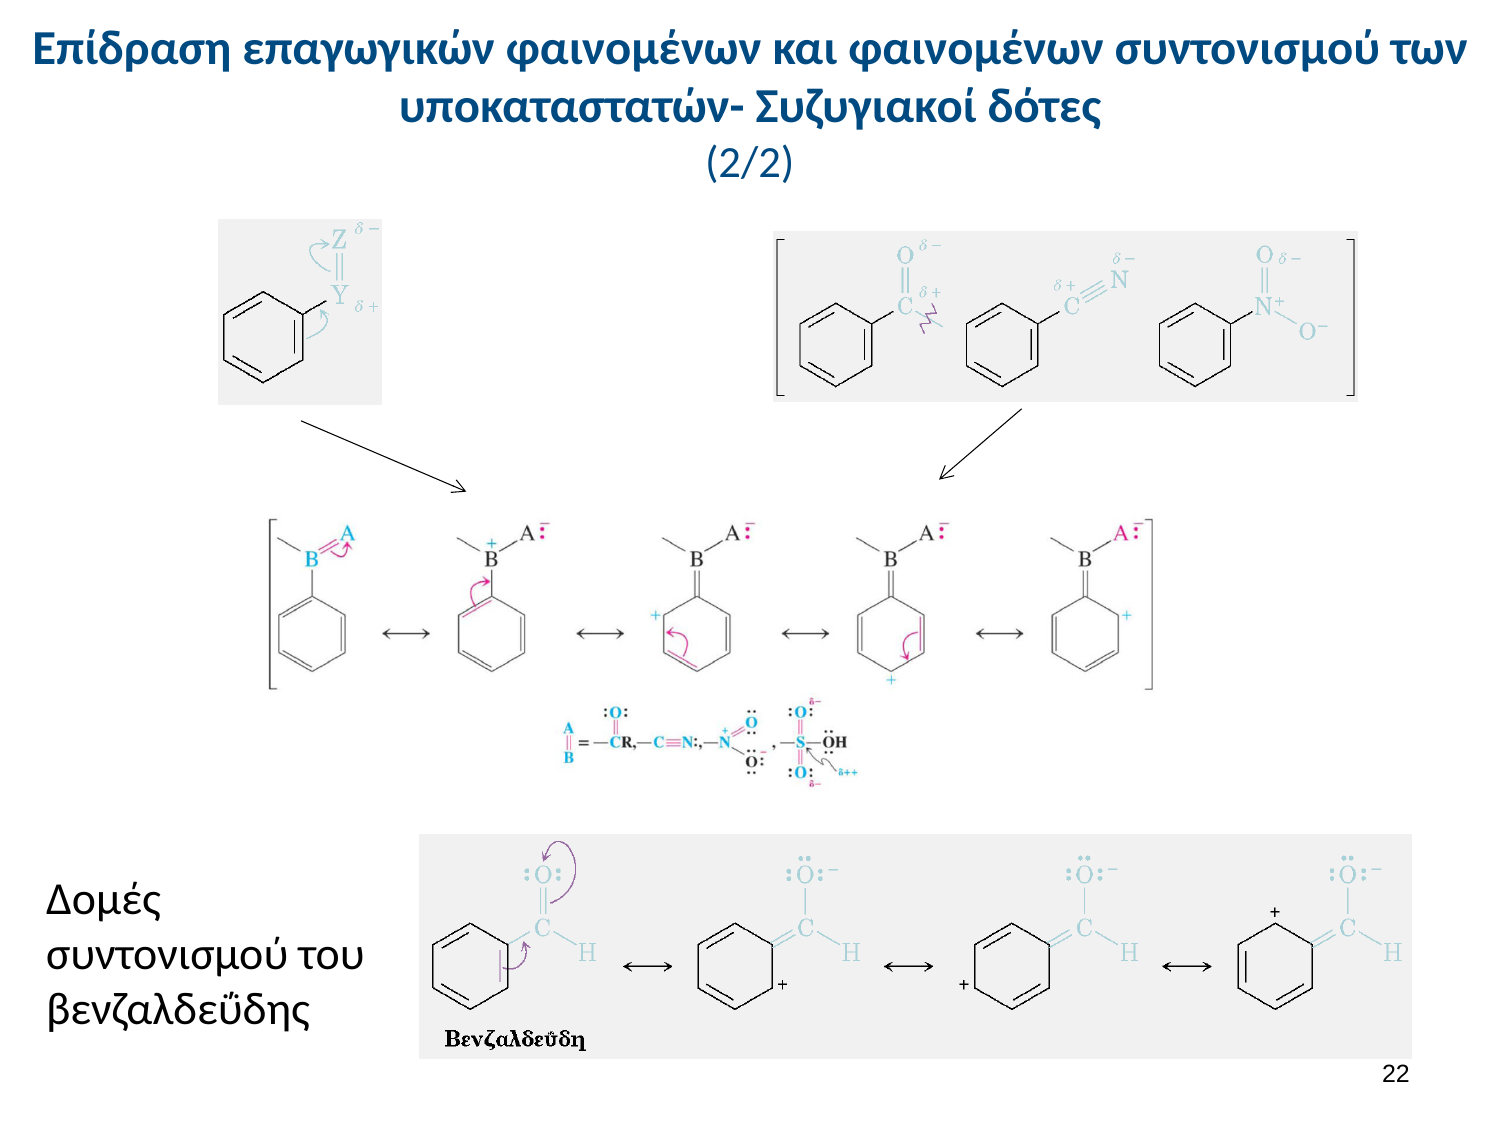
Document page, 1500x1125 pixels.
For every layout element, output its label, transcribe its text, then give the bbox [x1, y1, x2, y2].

picture [218, 219, 382, 405]
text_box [938, 408, 1022, 480]
picture [253, 503, 1176, 795]
text_box Δομές συντονισμού του βενζαλδεΰδης [31, 860, 419, 1041]
picture [773, 231, 1358, 402]
picture [419, 834, 1412, 1059]
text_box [300, 420, 467, 492]
slide_number 22 [1074, 1042, 1425, 1103]
title Επίδραση επαγωγικών φαινομένων και φαινομένων συντονισμού των υποκαταστατών- Συζυγιακοί δότες (2/2) [0, 7, 1500, 195]
